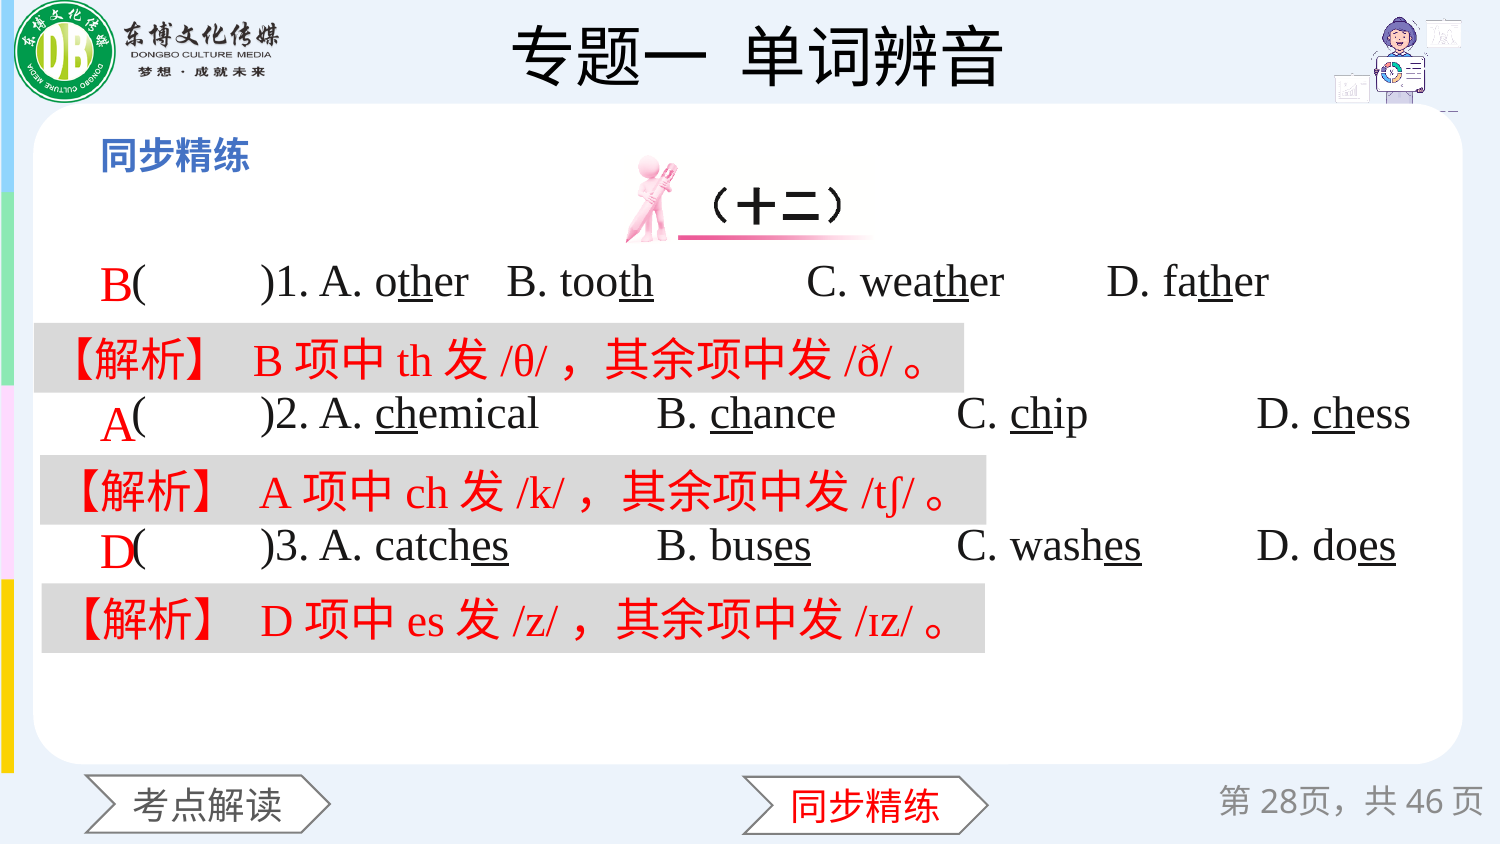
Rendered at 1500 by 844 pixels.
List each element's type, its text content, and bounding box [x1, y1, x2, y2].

text_box 【解析】 A项中ch发/k/，其余项中发/tʃ/。 [40, 455, 987, 525]
text_box ( )1. A. other B. tooth C. weather D. father ( )2. A. chemical B. chance C. chip D. chess ( )3. A. catches B. buses C. washes D. does [41, 177, 1459, 759]
picture [14, 0, 280, 103]
text_box 【解析】 B项中th发/θ/，其余项中发/ð/。 [33, 322, 965, 393]
picture [624, 155, 875, 244]
slide_number 第页，共46页 [1195, 780, 1500, 826]
text_box 【解析】 D项中es发/z/，其余项中发/ɪz/。 [41, 583, 985, 653]
text_box B [85, 244, 149, 320]
text_box D [85, 511, 152, 587]
text_box A [85, 384, 152, 460]
picture [1312, 0, 1487, 131]
